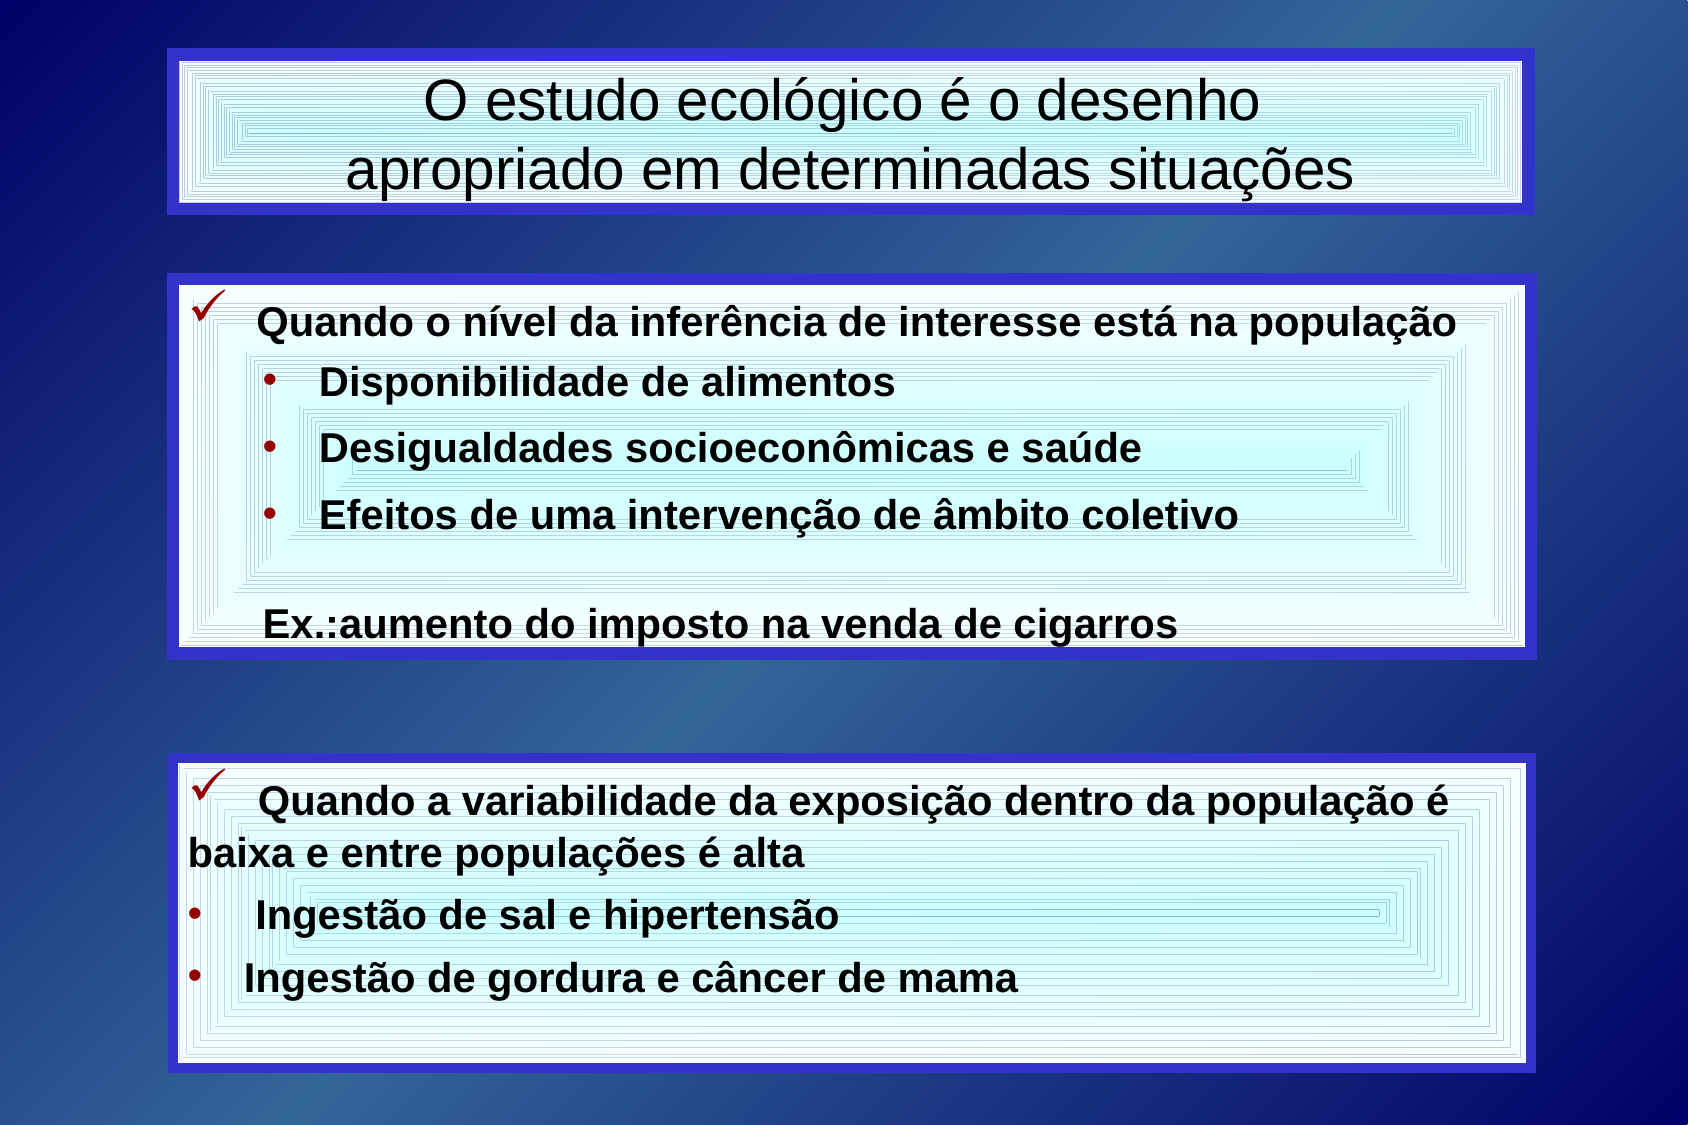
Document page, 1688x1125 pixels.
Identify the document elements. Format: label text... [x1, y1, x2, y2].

text_box Quando o nível da inferência de interesse está na população Disponibilidade de alimentos Desigualdades socioeconômicas e saúde Efeitos de uma intervenção de âmbito coletivo Ex.:aumento do imposto na venda de cigarros [172, 278, 1531, 654]
text_box Quando a variabilidade da exposição dentro da população é baixa e entre populações é alta Ingestão de sal e hipertensão Ingestão de gordura e câncer de mama [172, 758, 1531, 1068]
text_box O estudo ecológico é o desenho apropriado em determinadas situações [173, 54, 1529, 210]
